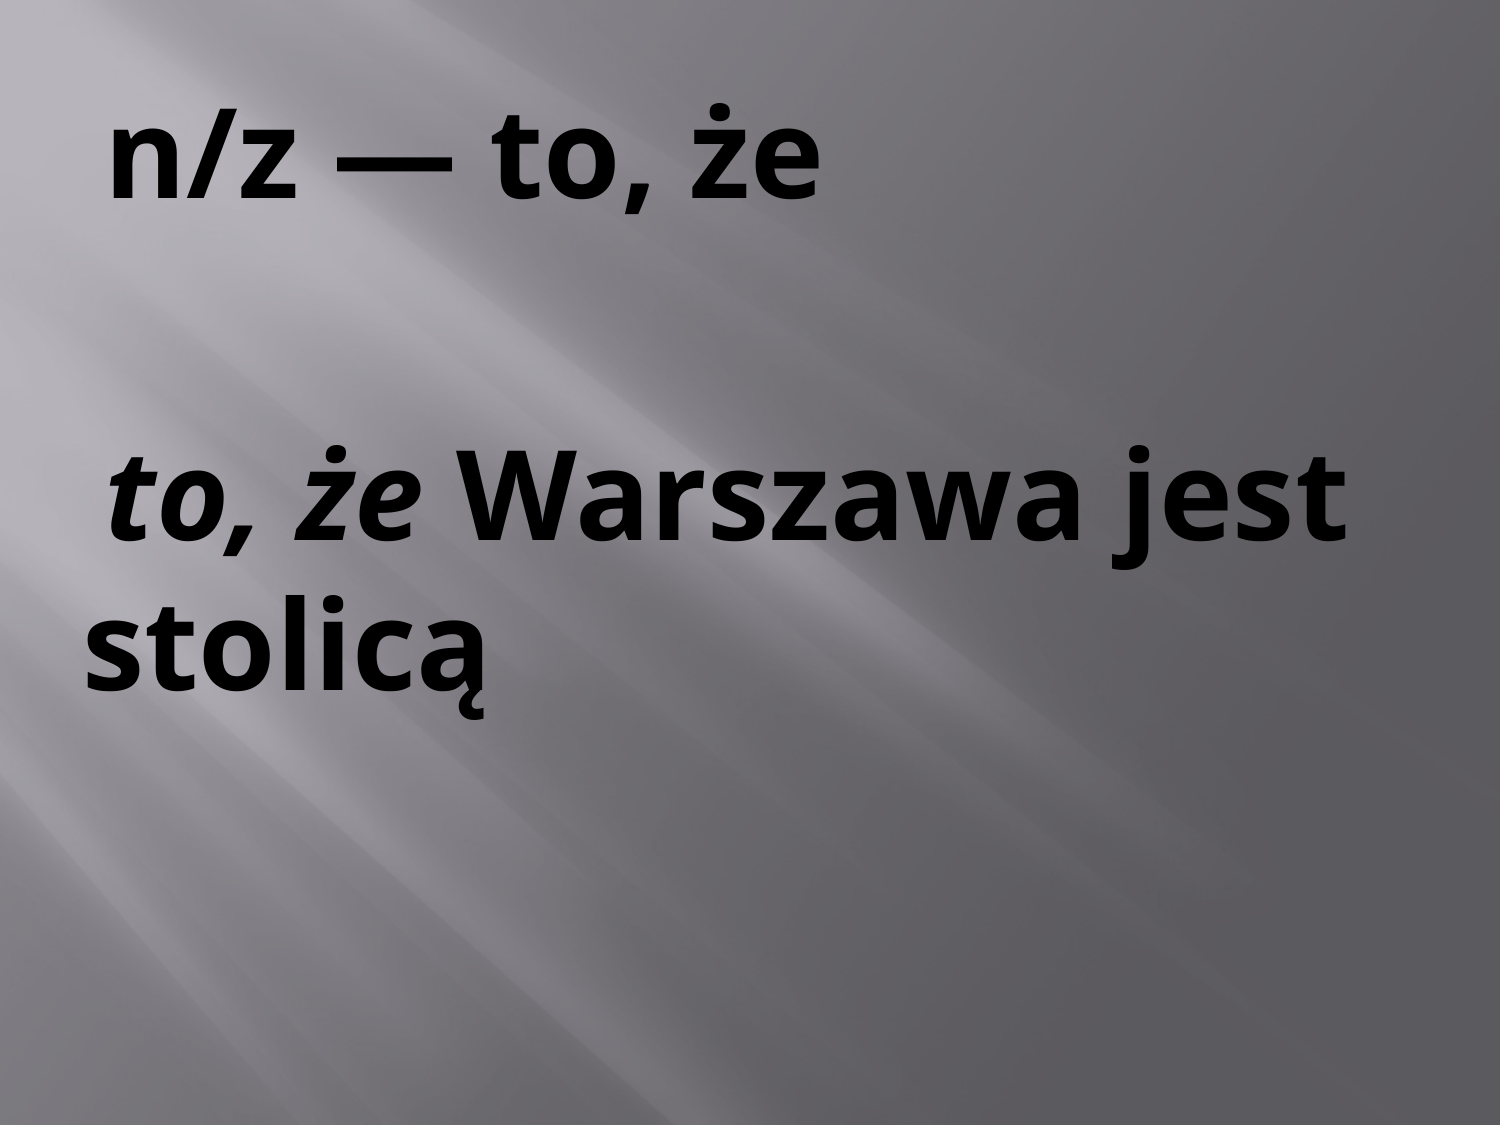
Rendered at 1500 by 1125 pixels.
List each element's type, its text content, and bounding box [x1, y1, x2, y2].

picture [0, 0, 1500, 1125]
list n/z — to, że to, że Warszawa jest stolicą [74, 65, 1426, 1060]
